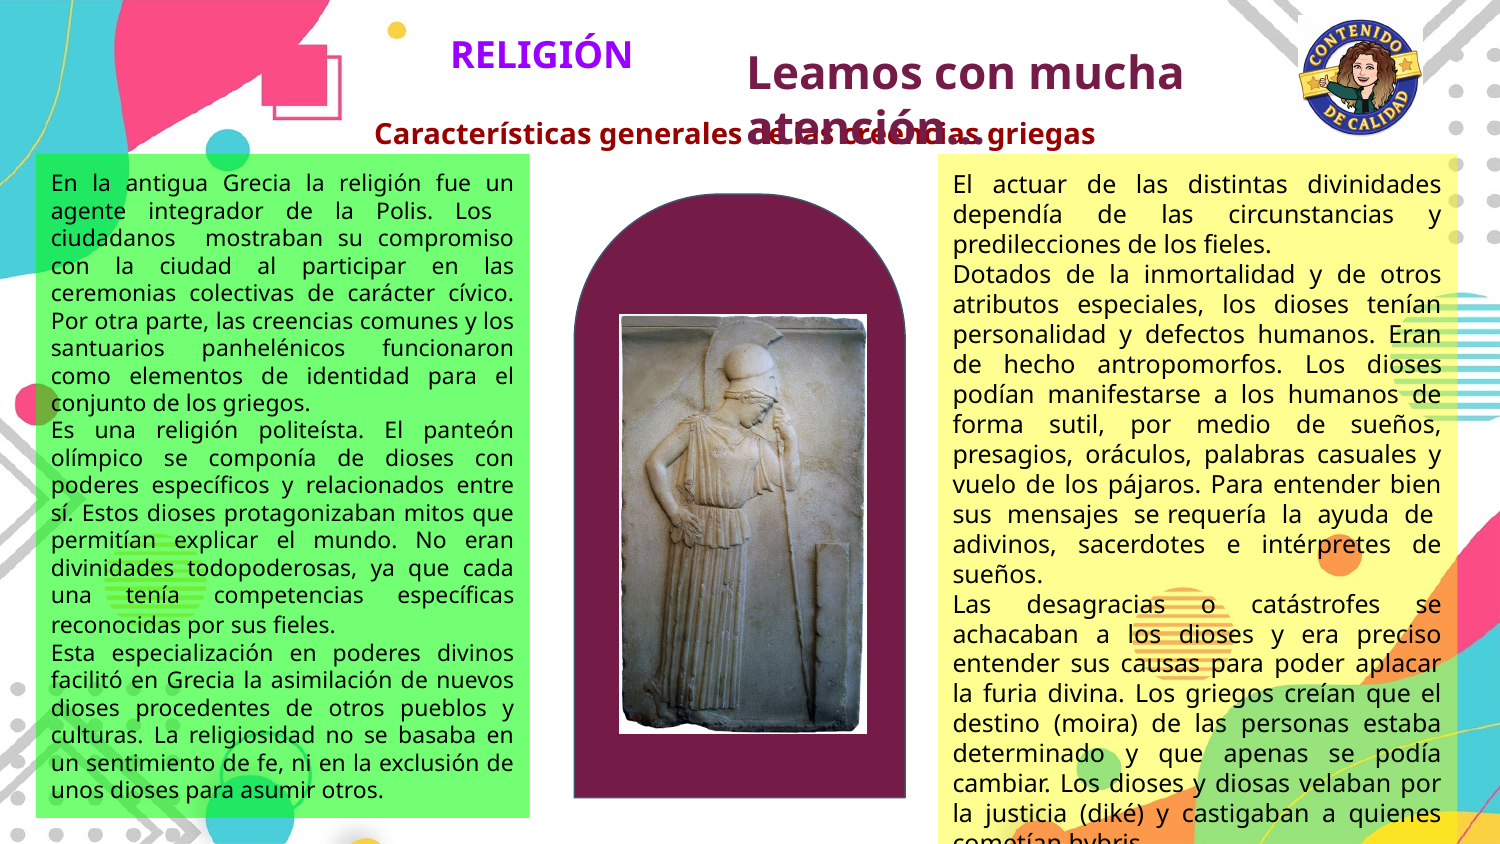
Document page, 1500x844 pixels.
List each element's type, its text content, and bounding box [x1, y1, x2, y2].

text_box RELIGIÓN [274, 15, 809, 91]
text_box El actuar de las distintas divinidades dependía de las circunstancias y predilecciones de los fieles. Dotados de la inmortalidad y de otros atributos especiales, los dioses tenían personalidad y defectos humanos. Eran de hecho antropomorfos. Los dioses podían manifestarse a los humanos de forma sutil, por medio de sueños, presagios, oráculos, palabras casuales y vuelo de los pájaros. Para entender bien sus mensajes se requería la ayuda de adivinos, sacerdotes e intérpretes de sueños. Las desagracias o catástrofes se achacaban a los dioses y era preciso entender sus causas para poder aplacar la furia divina. Los griegos creían que el destino (moira) de las personas estaba determinado y que apenas se podía cambiar. Los dioses y diosas velaban por la justicia (diké) y castigaban a quienes cometían hybris. [937, 153, 1458, 844]
text_box Características generales de las creencias griegas [323, 95, 731, 166]
picture [0, 0, 1500, 844]
text_box En la antigua Grecia la religión fue un agente integrador de la Polis. Los ciudadanos mostraban su compromiso con la ciudad al participar en las ceremonias colectivas de carácter cívico. Por otra parte, las creencias comunes y los santuarios panhelénicos funcionaron como elementos de identidad para el conjunto de los griegos. Es una religión politeísta. El panteón olímpico se componía de dioses con poderes específicos y relacionados entre sí. Estos dioses protagonizaban mitos que permitían explicar el mundo. No eran divinidades todopoderosas, ya que cada una tenía competencias específicas reconocidas por sus fieles. Esta especialización en poderes divinos facilitó en Grecia la asimilación de nuevos dioses procedentes de otros pueblos y culturas. La religiosidad no se basaba en un sentimiento de fe, ni en la exclusión de unos dioses para asumir otros. [35, 153, 530, 818]
text_box Leamos con mucha atención... [731, 28, 1233, 169]
text_box [574, 194, 906, 798]
